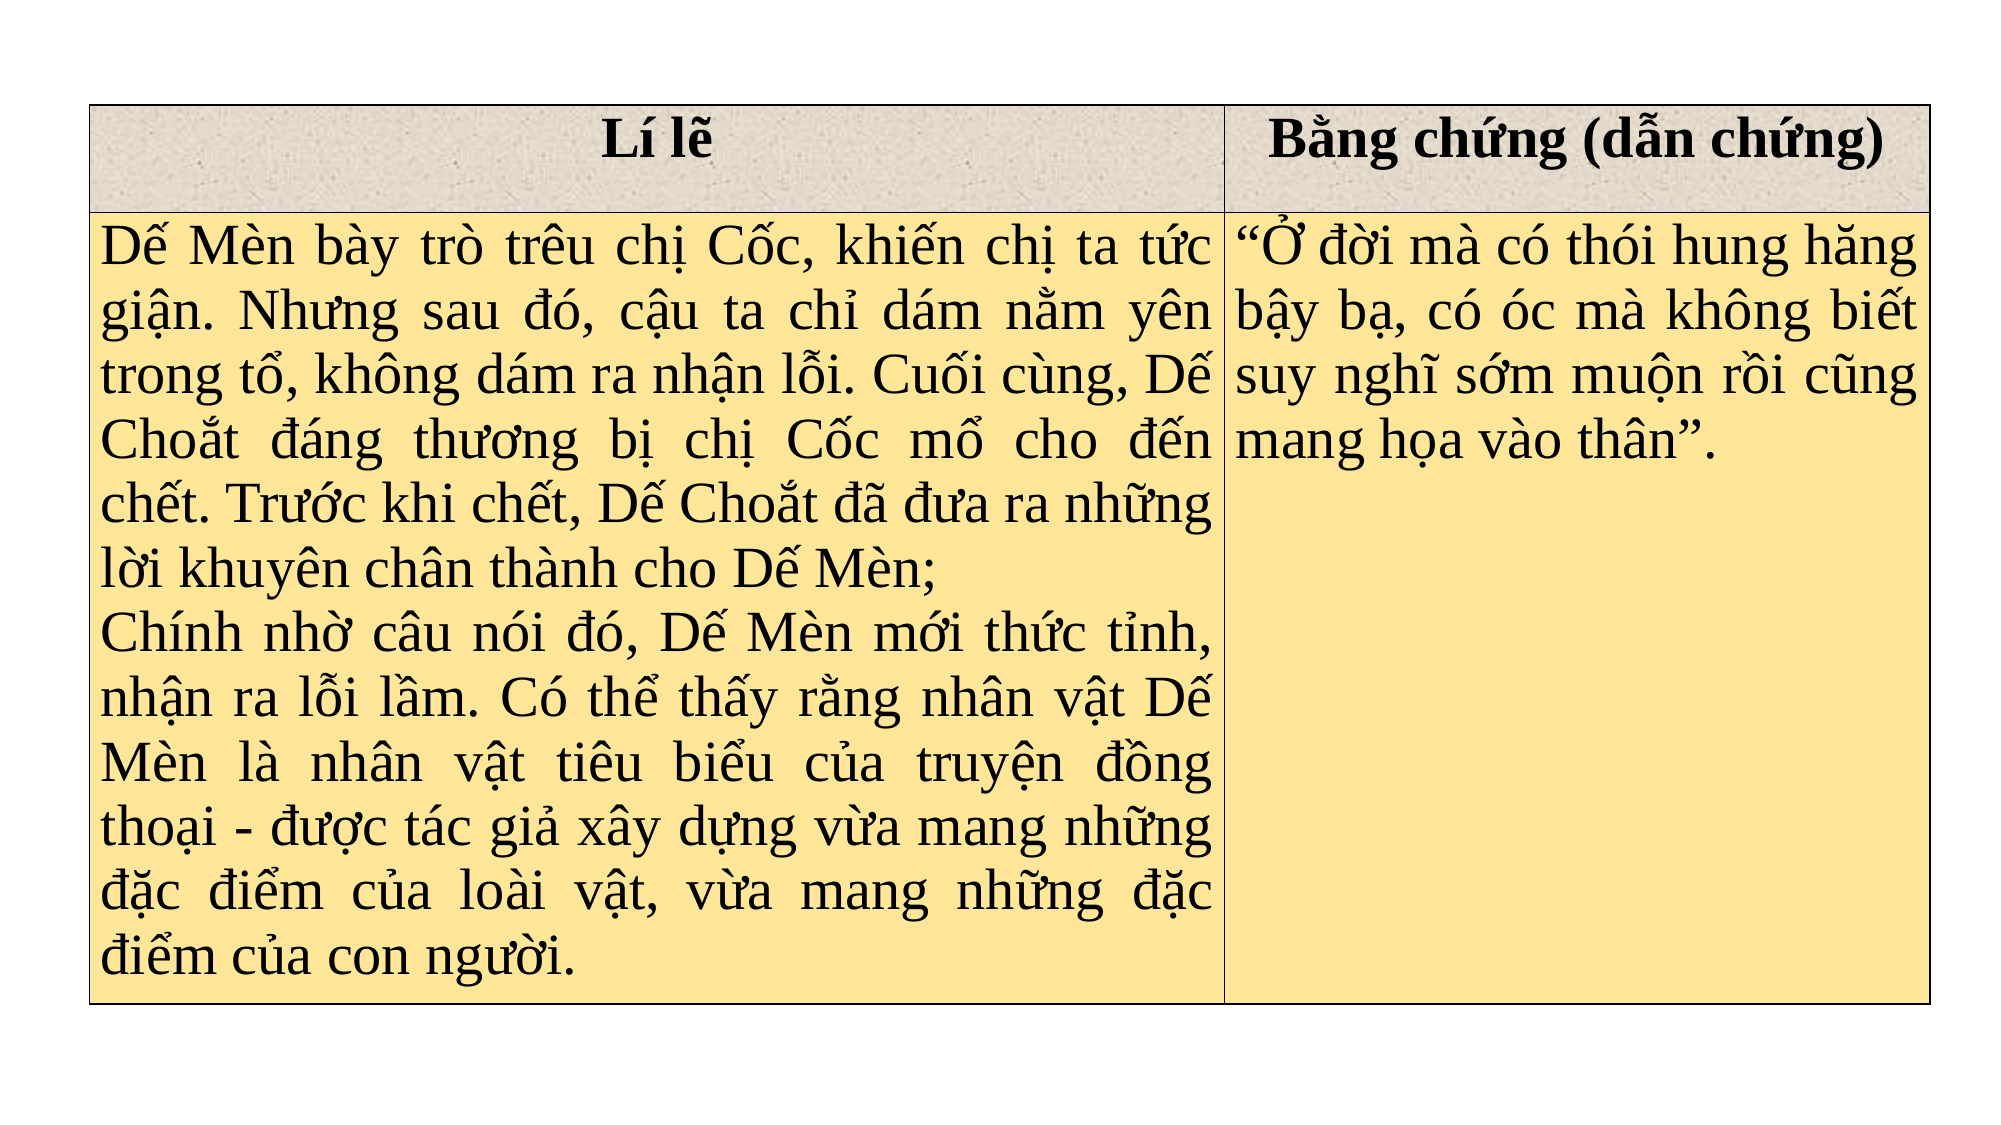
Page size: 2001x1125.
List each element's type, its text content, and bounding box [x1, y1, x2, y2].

table_header Bằng chứng (dẫn chứng) [1225, 106, 1929, 212]
table_cell Dế Mèn bày trò trêu chị Cốc, khiến chị ta tức giận. Nhưng sau đó, cậu ta chỉ dám nằm yên trong tổ, không dám ra nhận lỗi. Cuối cùng, Dế Choắt đáng thương bị chị Cốc mổ cho đến chết. Trước khi chết, Dế Choắt đã đưa ra những lời khuyên chân thành cho Dế Mèn; Chính nhờ câu nói đó, Dế Mèn mới thức tỉnh, nhận ra lỗi lầm. Có thể thấy rằng nhân vật Dế Mèn là nhân vật tiêu biểu của truyện đồng thoại - được tác giả xây dựng vừa mang những đặc điểm của loài vật, vừa mang những đặc điểm của con người. [90, 213, 1224, 1003]
table_cell “Ở đời mà có thói hung hăng bậy bạ, có óc mà không biết suy nghĩ sớm muộn rồi cũng mang họa vào thân”. [1225, 213, 1929, 1003]
table_header Lí lẽ [90, 106, 1224, 212]
